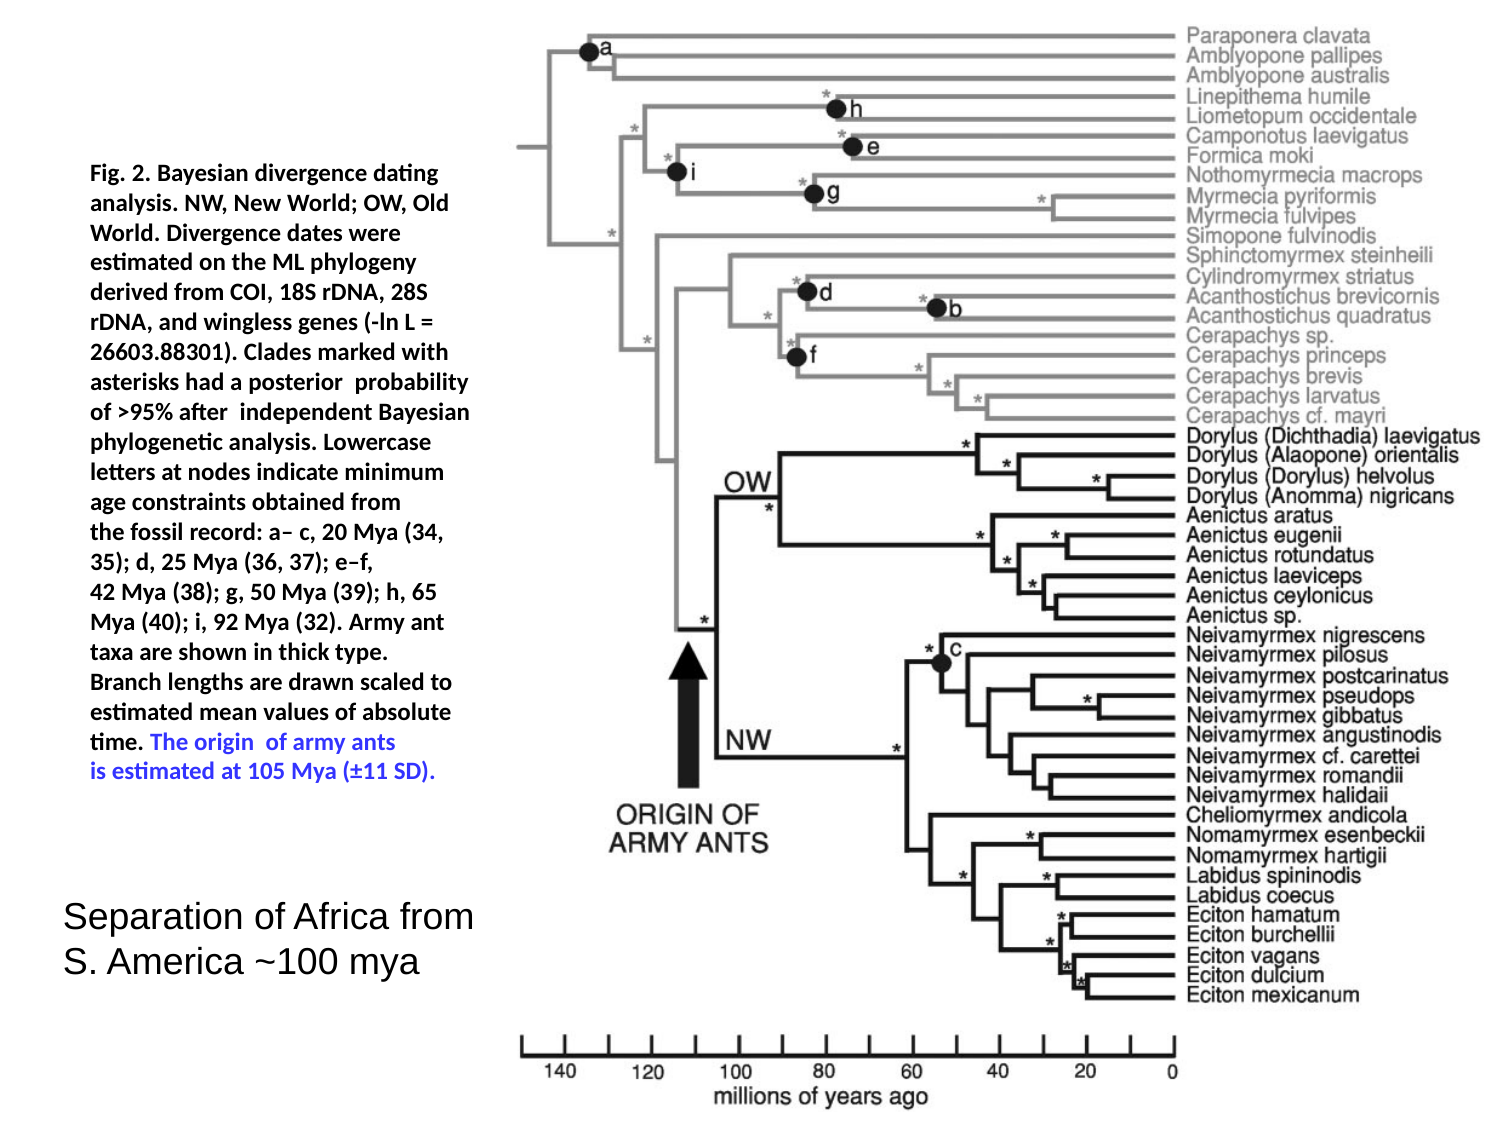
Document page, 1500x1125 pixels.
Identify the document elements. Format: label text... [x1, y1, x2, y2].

title Fig. 2. Bayesian divergence dating analysis. NW, New World; OW, Old World. Divergence dates were estimated on the ML phylogeny derived from COI, 18S rDNA, 28S rDNA, and wingless genes (-ln L = 26603.88301). Clades marked with asterisks had a posterior probability of >95% after independent Bayesian phylogenetic analysis. Lowercase letters at nodes indicate minimum age constraints obtained from the fossil record: a– c, 20 Mya (34, 35); d, 25 Mya (36, 37); e–f, 42 Mya (38); g, 50 Mya (39); h, 65 Mya (40); i, 92 Mya (32). Army ant taxa are shown in thick type. Branch lengths are drawn scaled to estimated mean values of absolute time. The origin of army ants is estimated at 105 Mya (±11 SD). [74, 44, 497, 884]
picture [507, 24, 1484, 1112]
text_box Separation of Africa from S. America ~100 mya [48, 884, 497, 990]
